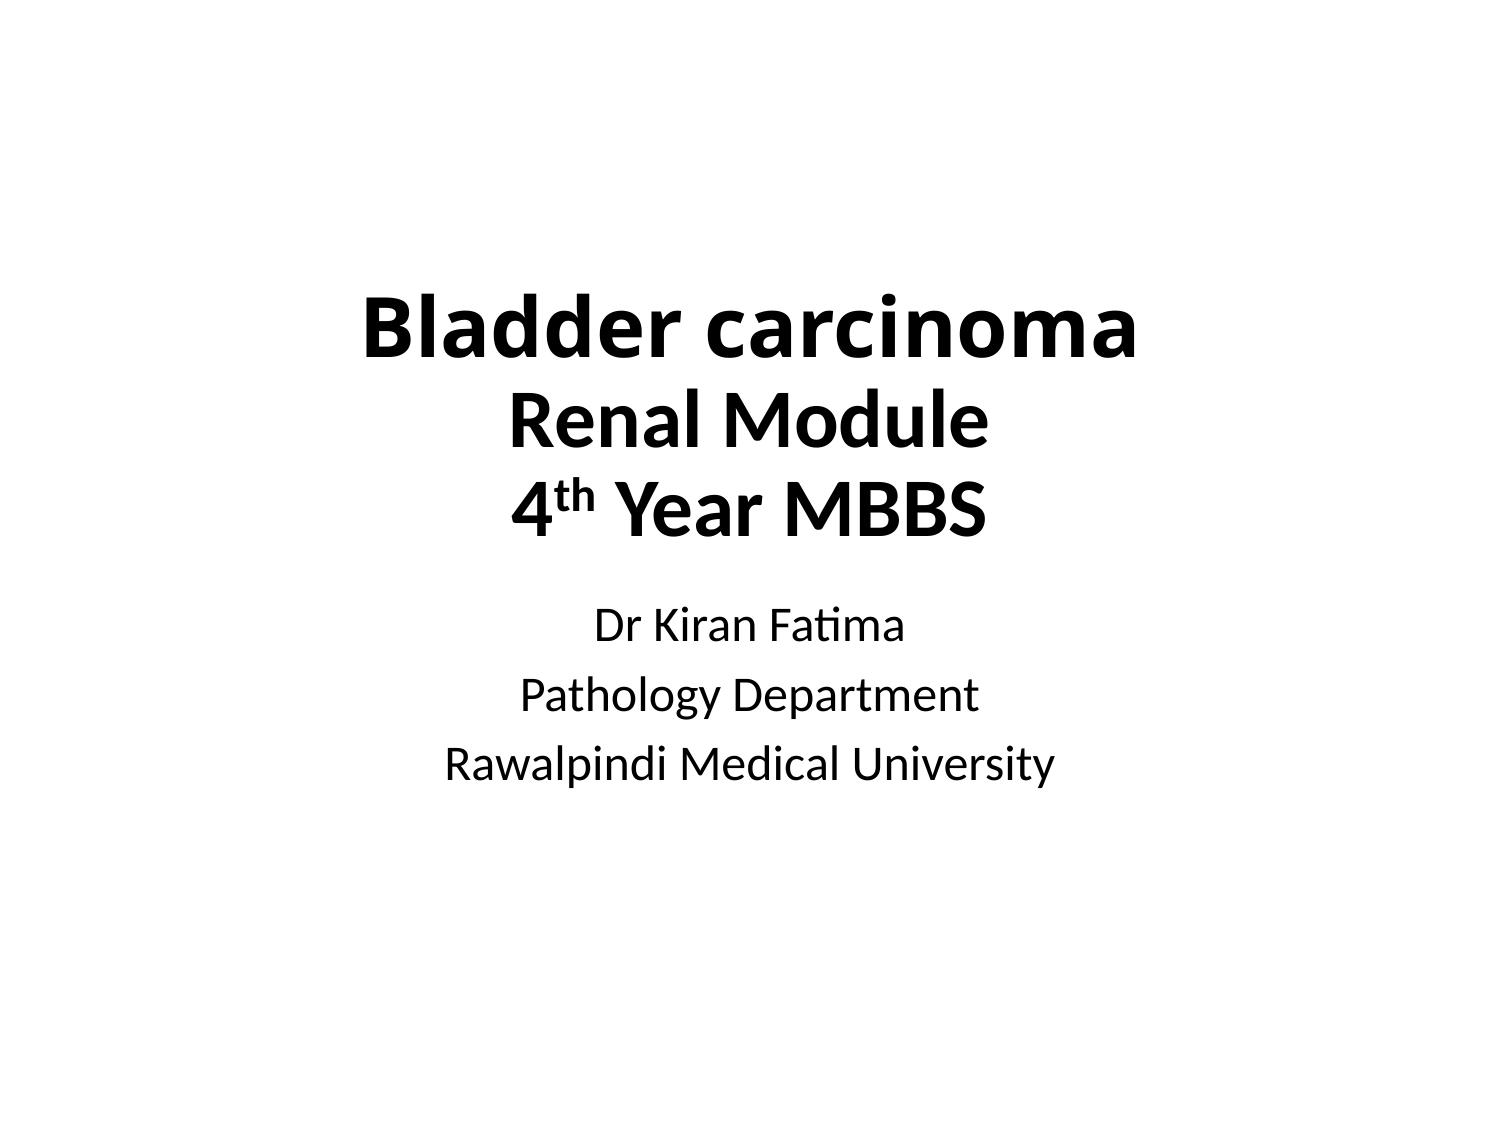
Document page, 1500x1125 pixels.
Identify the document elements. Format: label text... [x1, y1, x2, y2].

subtitle Dr Kiran Fatima Pathology Department Rawalpindi Medical University [187, 590, 1313, 863]
title Bladder carcinoma Renal Module 4th Year MBBS [187, 268, 1313, 563]
